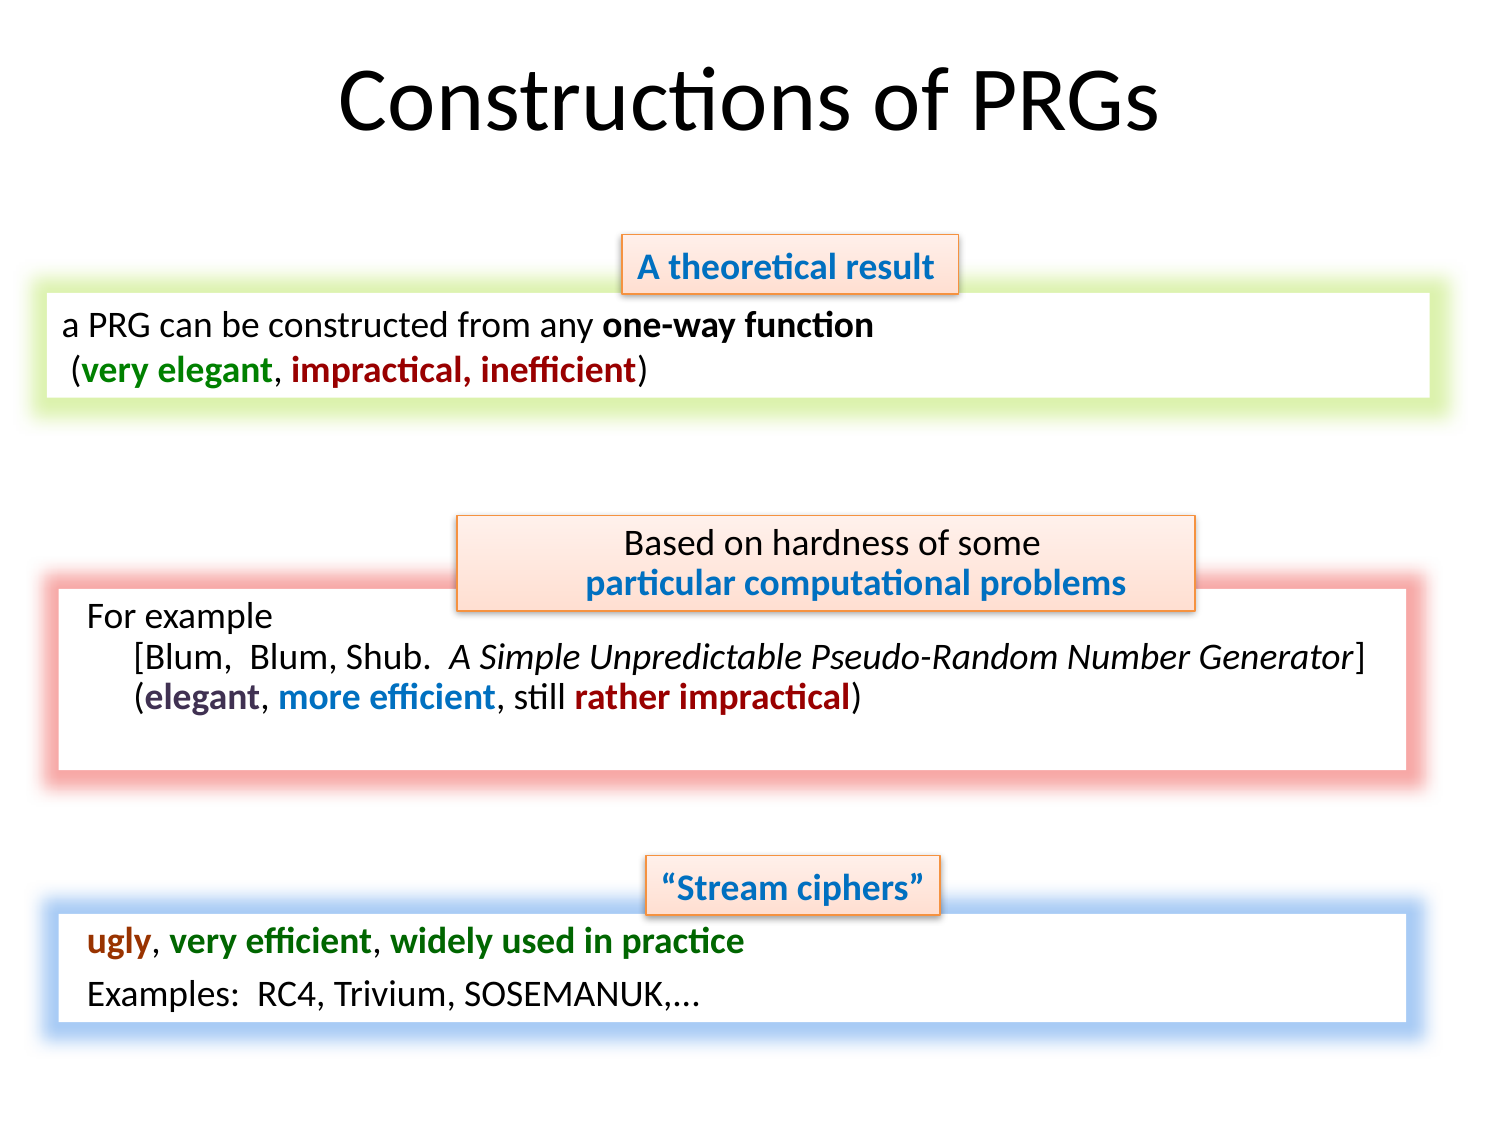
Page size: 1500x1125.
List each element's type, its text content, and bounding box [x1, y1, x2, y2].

text_box a PRG can be constructed from any one-way function (very elegant, impractical, inefficient) [46, 292, 1430, 398]
text_box “Stream ciphers” [645, 855, 941, 916]
text_box For example [Blum, Blum, Shub. A Simple Unpredictable Pseudo-Random Number Generator] (elegant, more efficient, still rather impractical) [58, 588, 1407, 771]
text_box ugly, very efficient, widely used in practice Examples: RC4, Trivium, SOSEMANUK,... [58, 913, 1407, 1023]
title Constructions of PRGs [35, 0, 1466, 188]
text_box Based on hardness of some particular computational problems [456, 515, 1196, 612]
text_box A theoretical result [621, 234, 959, 295]
